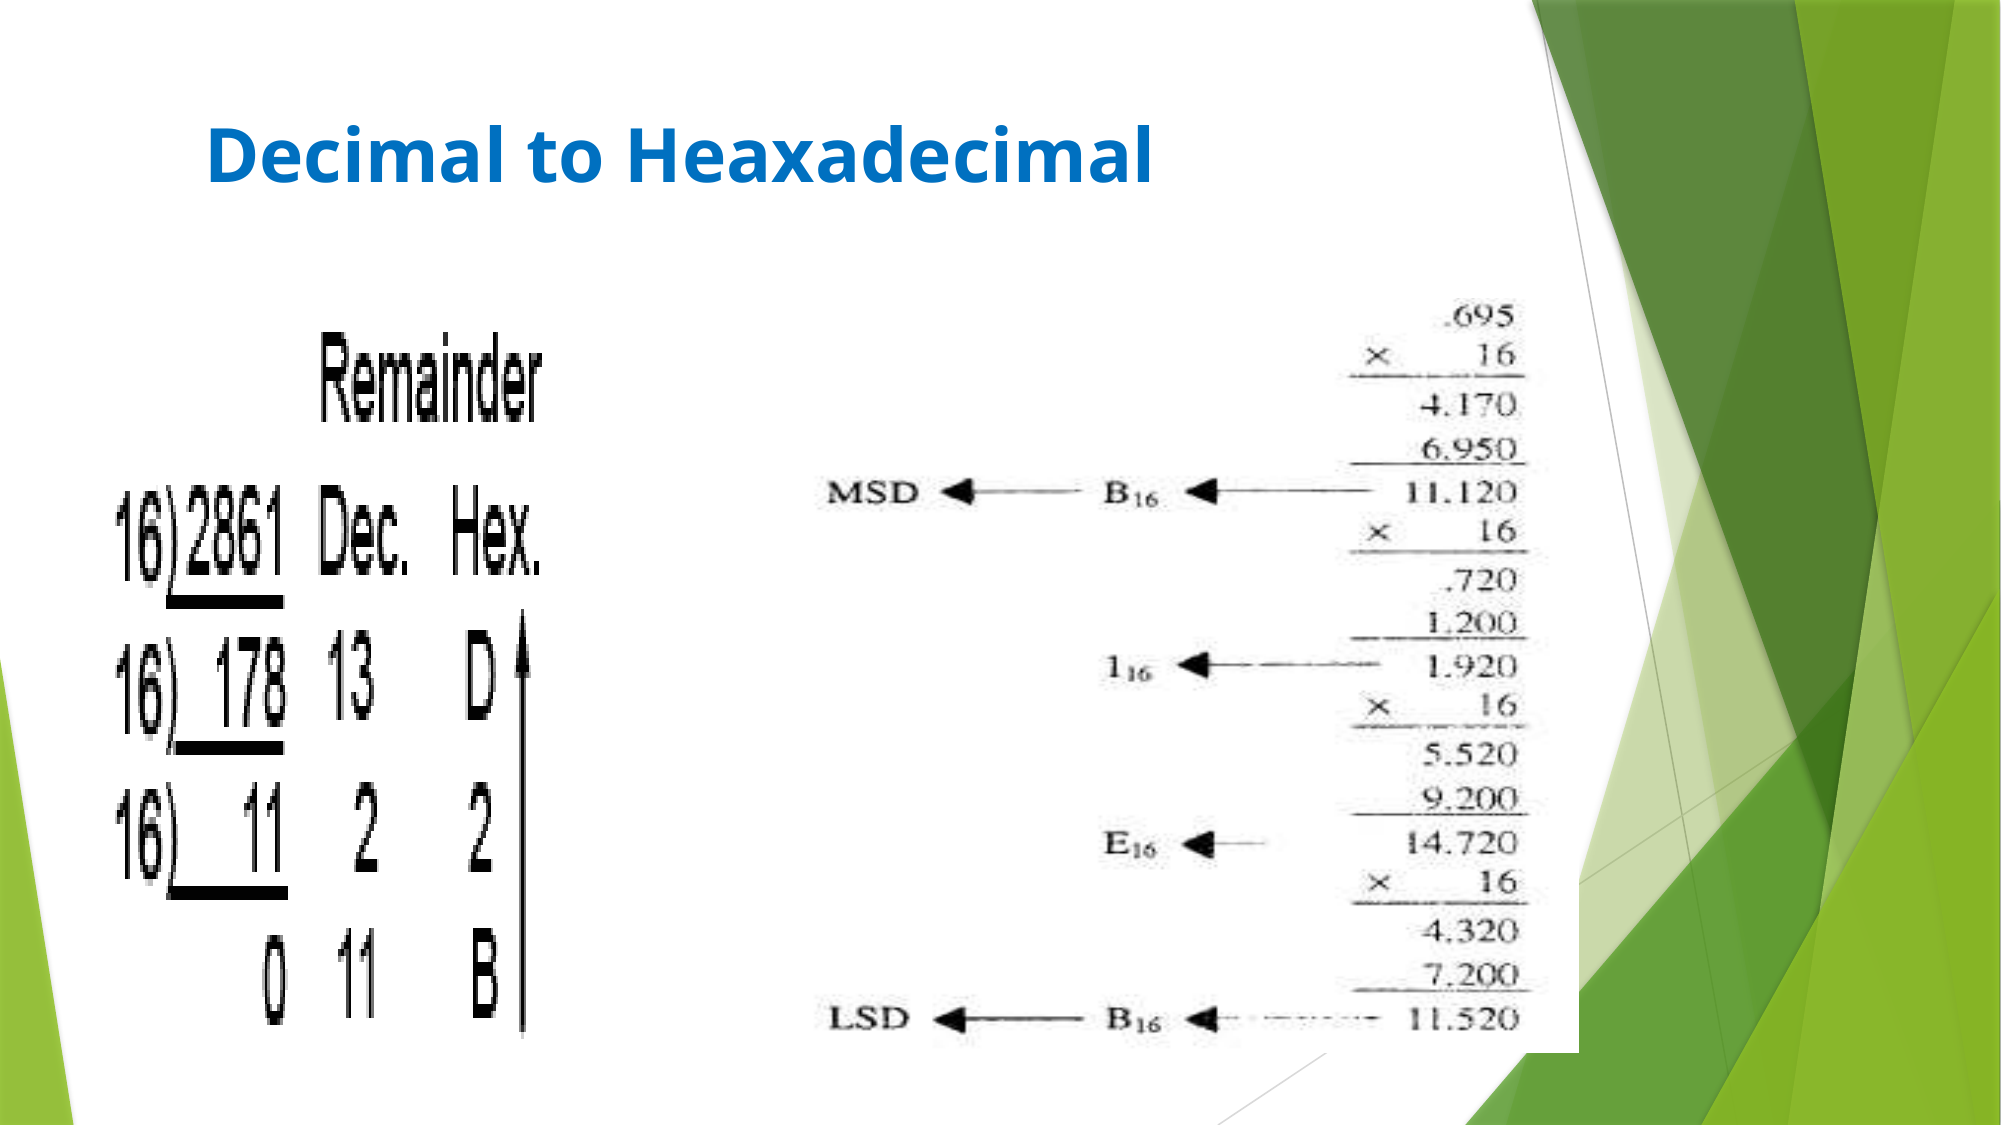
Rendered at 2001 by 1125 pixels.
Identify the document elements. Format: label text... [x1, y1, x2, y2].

picture [791, 297, 1579, 1053]
title Decimal to Heaxadecimal [111, 99, 1522, 317]
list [90, 297, 599, 1053]
